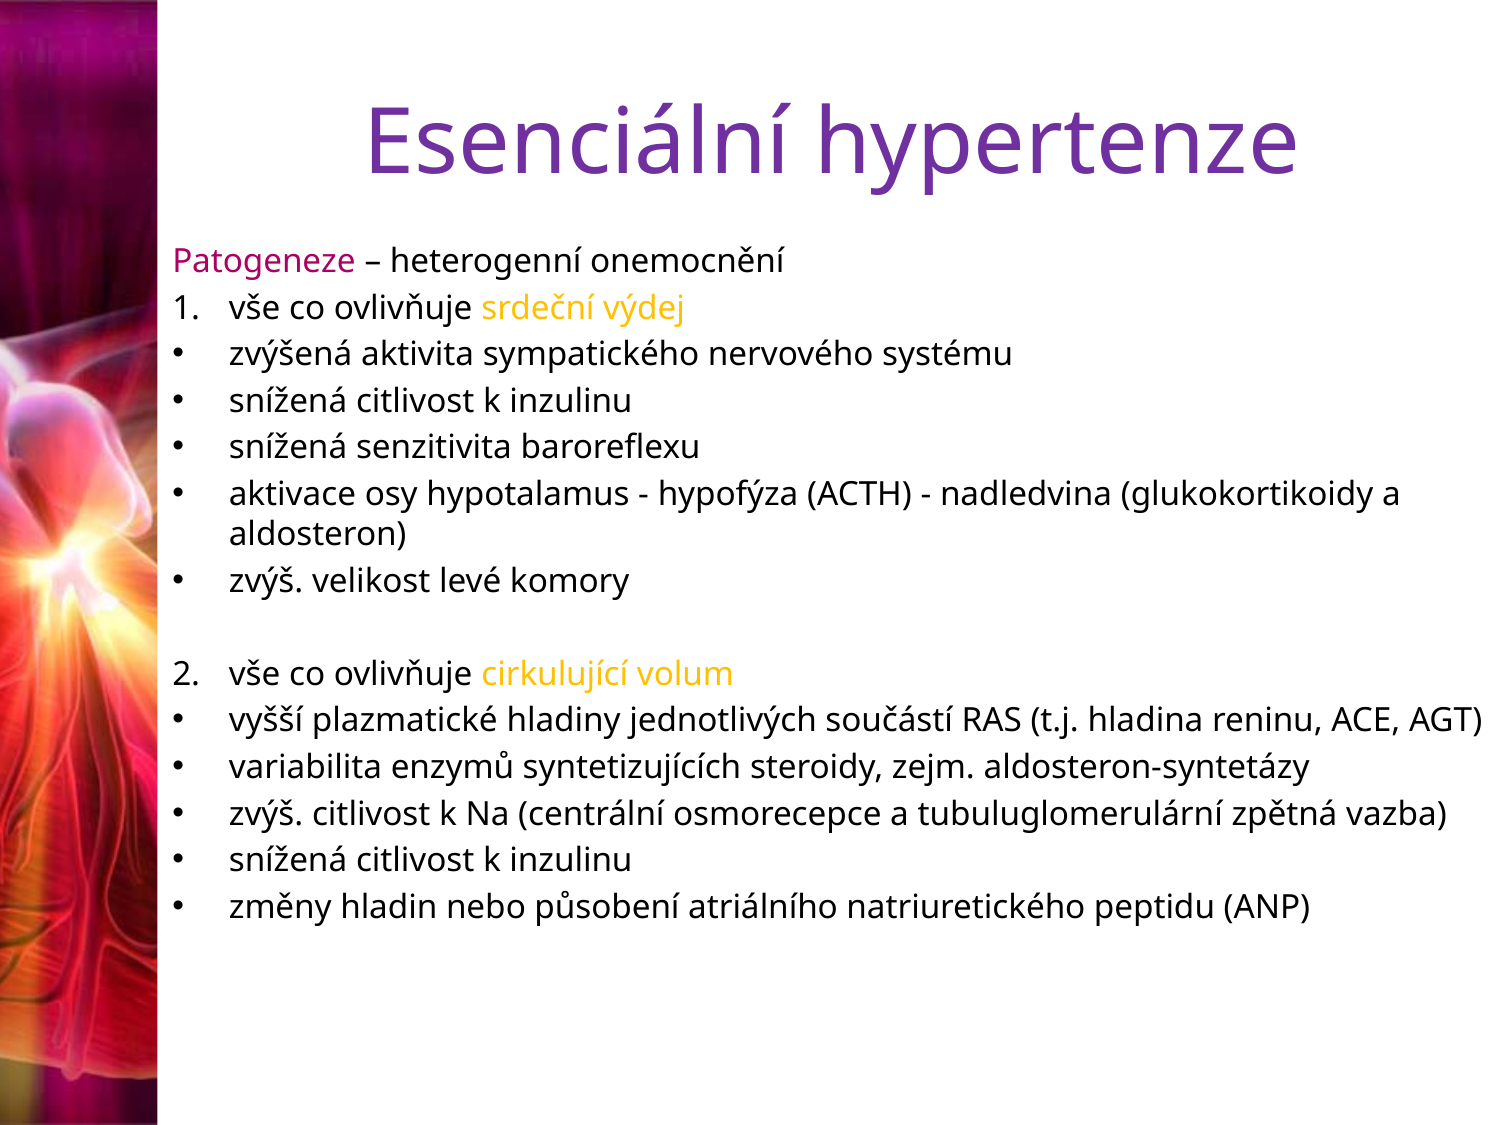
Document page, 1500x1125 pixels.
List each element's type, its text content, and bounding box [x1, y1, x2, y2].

title Esenciální hypertenze [162, 42, 1500, 231]
list Patogeneze – heterogenní onemocnění vše co ovlivňuje srdeční výdej zvýšená aktivita sympatického nervového systému snížená citlivost k inzulinu snížená senzitivita baroreflexu aktivace osy hypotalamus - hypofýza (ACTH) - nadledvina (glukokortikoidy a aldosteron) zvýš. velikost levé komory vše co ovlivňuje cirkulující volum vyšší plazmatické hladiny jednotlivých součástí RAS (t.j. hladina reninu, ACE, AGT) variabilita enzymů syntetizujících steroidy, zejm. aldosteron-syntetázy zvýš. citlivost k Na (centrální osmorecepce a tubuluglomerulární zpětná vazba) snížená citlivost k inzulinu změny hladin nebo působení atriálního natriuretického peptidu (ANP) [162, 231, 1500, 975]
picture [0, 0, 158, 1125]
